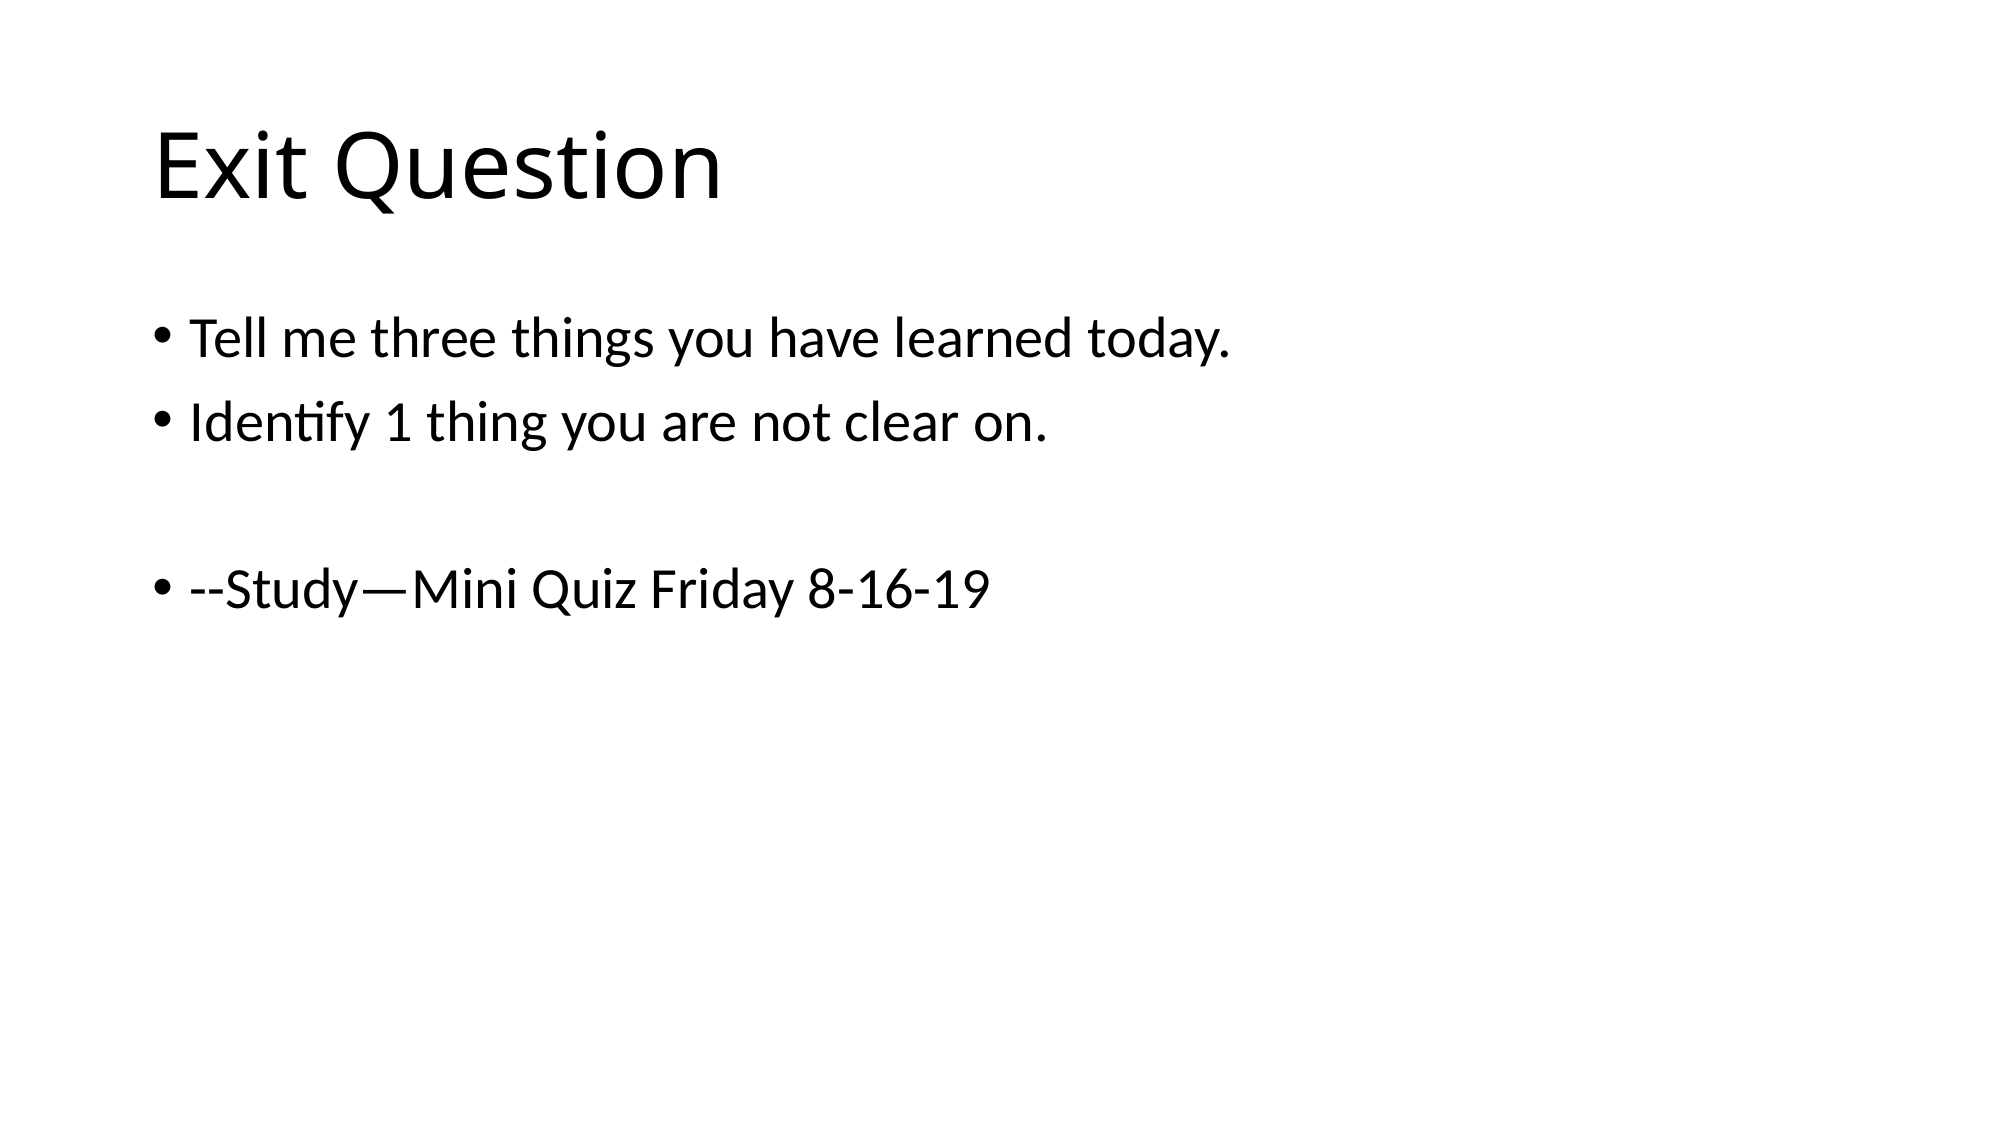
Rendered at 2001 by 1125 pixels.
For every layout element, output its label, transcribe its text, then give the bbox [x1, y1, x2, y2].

title Exit Question [137, 59, 1863, 278]
list Tell me three things you have learned today. Identify 1 thing you are not clear on. --Study—Mini Quiz Friday 8-16-19 [137, 299, 1863, 1014]
